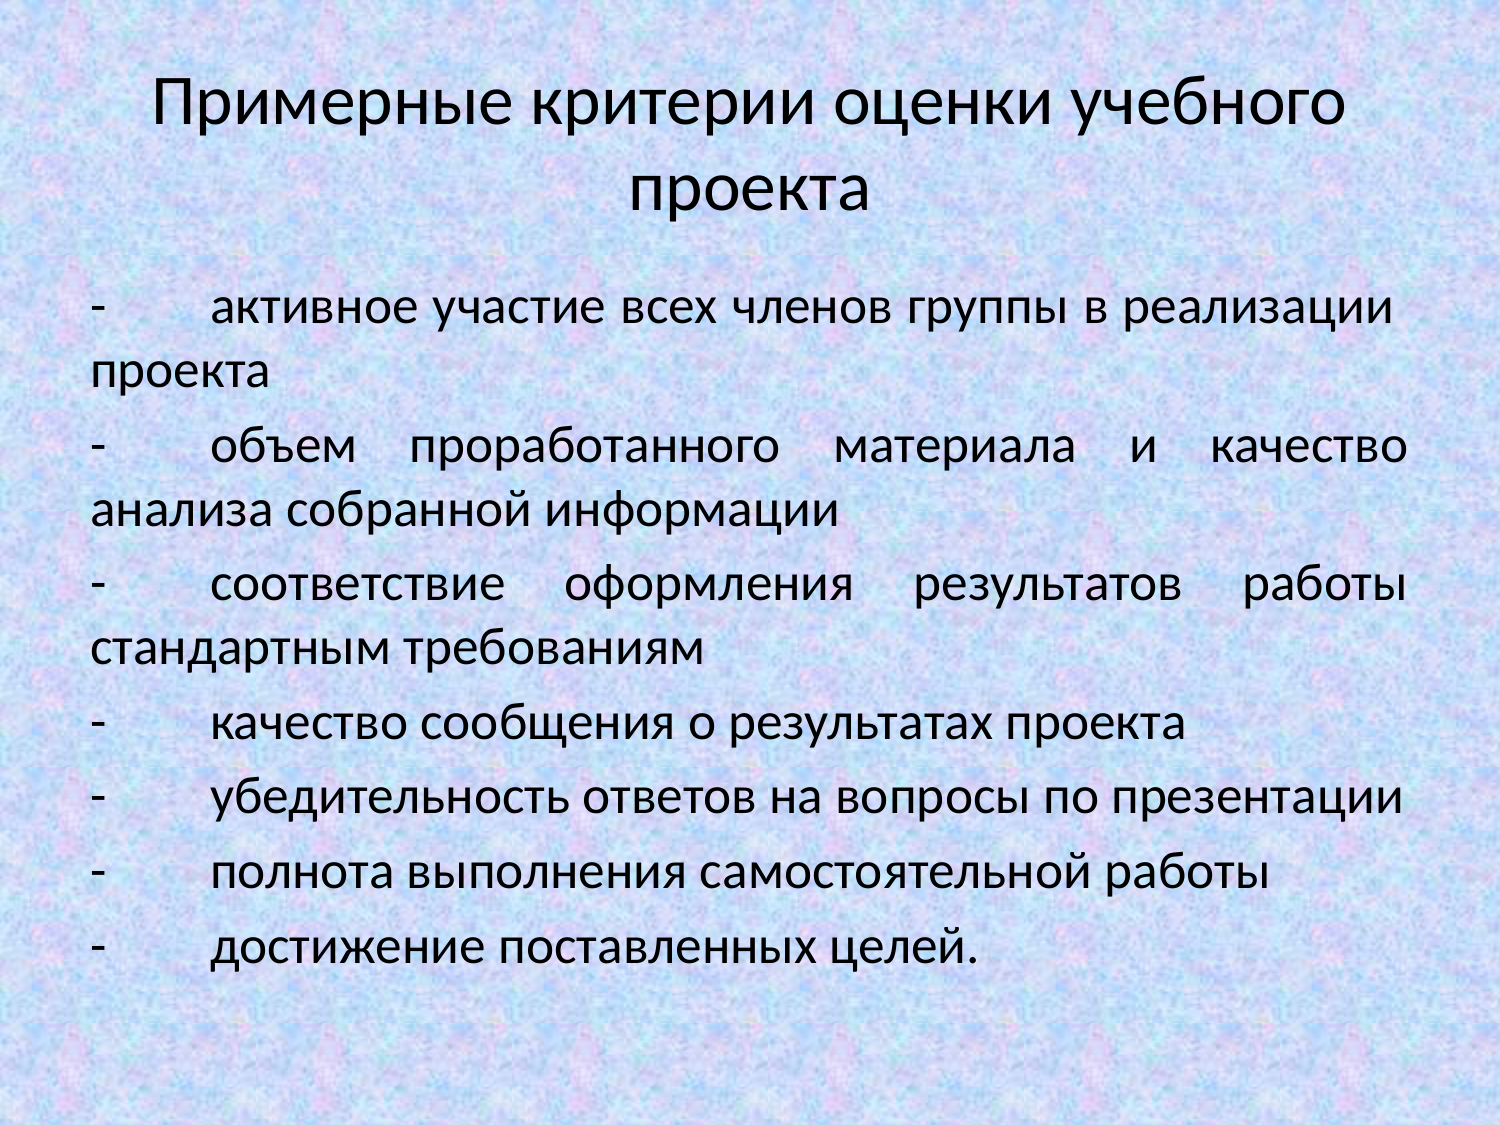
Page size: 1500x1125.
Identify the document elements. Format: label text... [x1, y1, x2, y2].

list - активное участие всех членов группы в реализации проекта - объем проработанного материала и качество анализа собранной информации - соответствие оформления результатов работы стандартным требованиям - качество сообщения о результатах проекта - убедительность ответов на вопросы по презентации - полнота выполнения самостоятельной работы - достижение поставленных целей. [75, 262, 1425, 1005]
picture [0, 0, 1500, 1125]
title Примерные критерии оценки учебного проекта [75, 45, 1425, 233]
